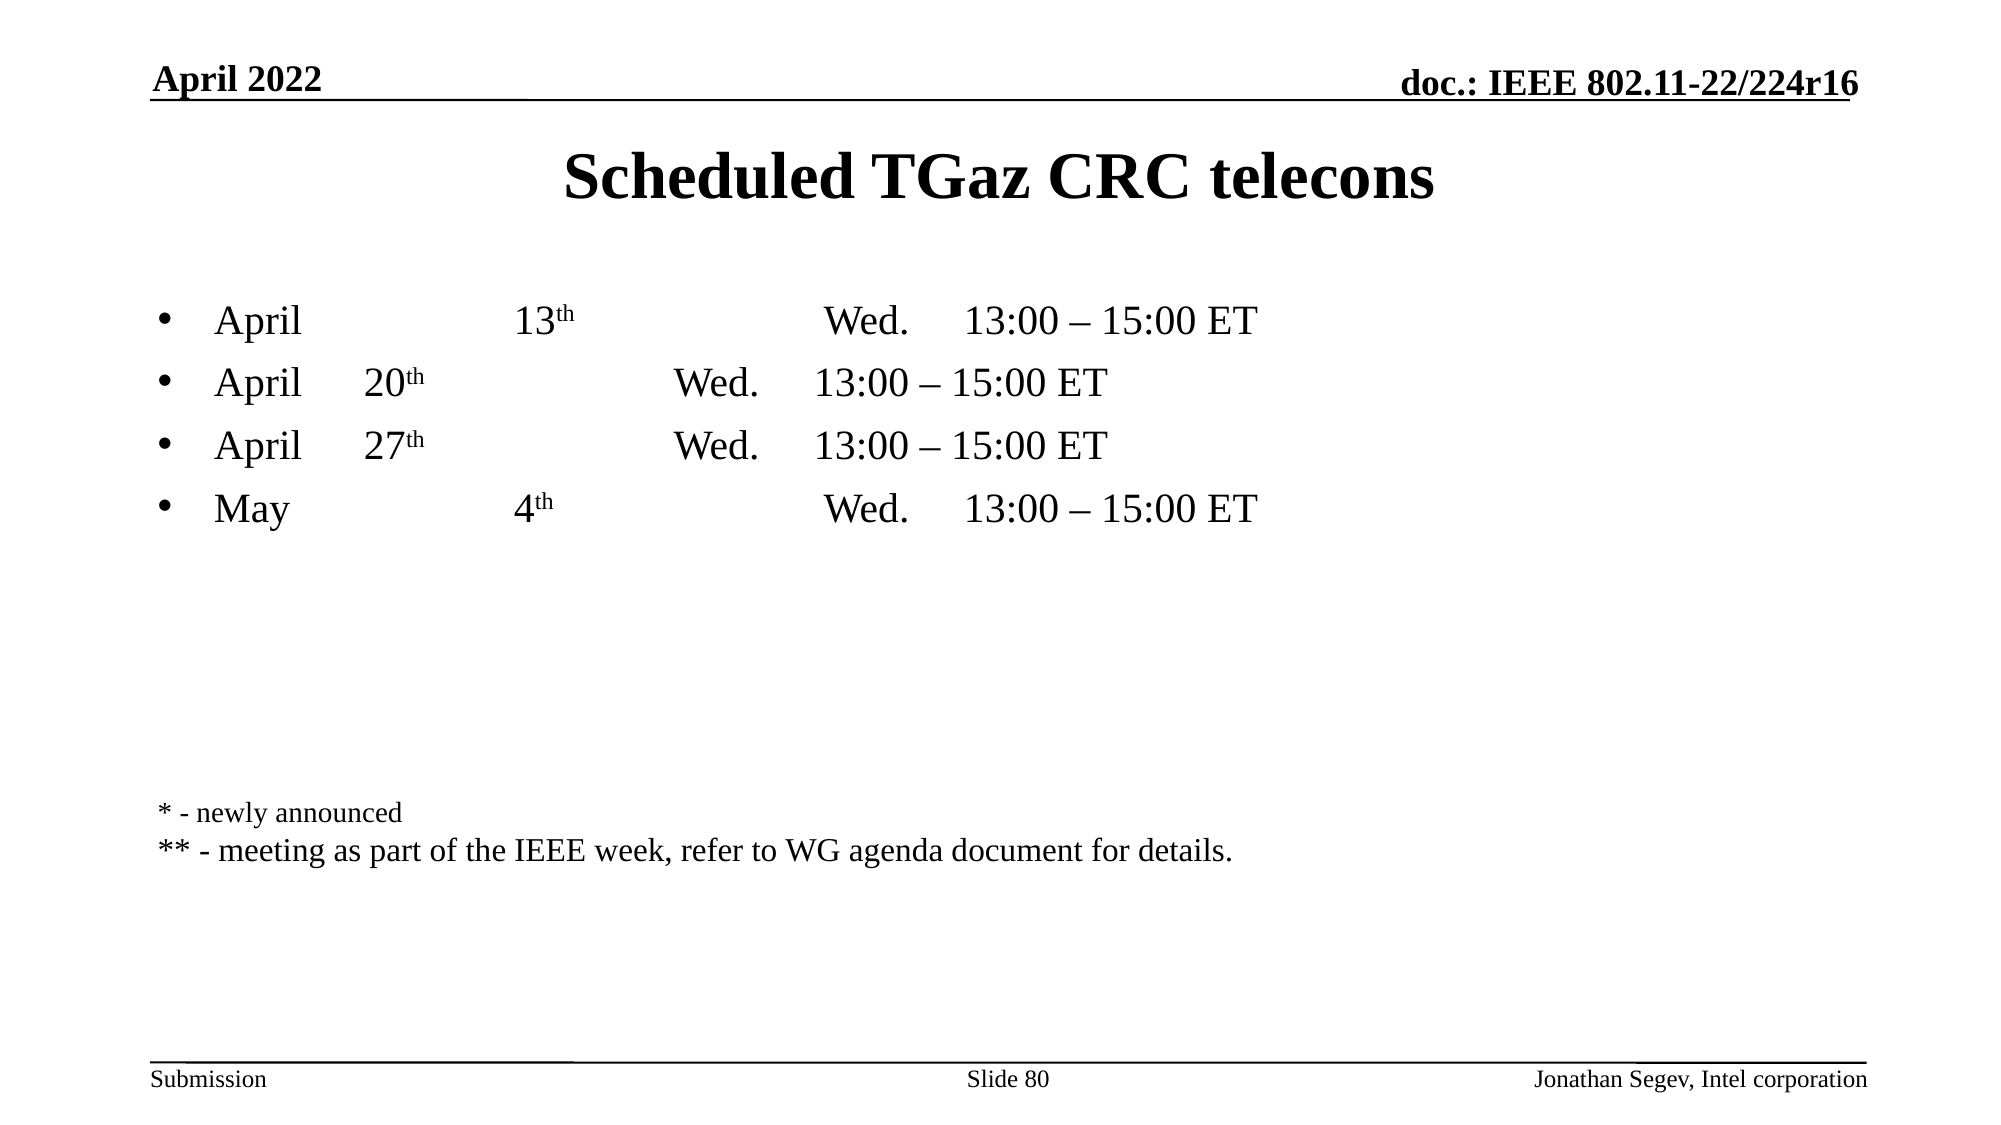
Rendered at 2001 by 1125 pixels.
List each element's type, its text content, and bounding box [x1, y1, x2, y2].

text_box April 13th Wed. 13:00 – 15:00 ET April 20th Wed. 13:00 – 15:00 ET April 27th Wed. 13:00 – 15:00 ET May 4th Wed. 13:00 – 15:00 ET [142, 285, 1815, 637]
title Scheduled TGaz CRC telecons [149, 112, 1850, 232]
text_box * - newly announced ** - meeting as part of the IEEE week, refer to WG agenda document for details. [142, 785, 1897, 876]
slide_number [152, 54, 563, 100]
slide_number Slide 80 [950, 1061, 1067, 1123]
footer Jonathan Segev, Intel corporation [1171, 1061, 1869, 1093]
